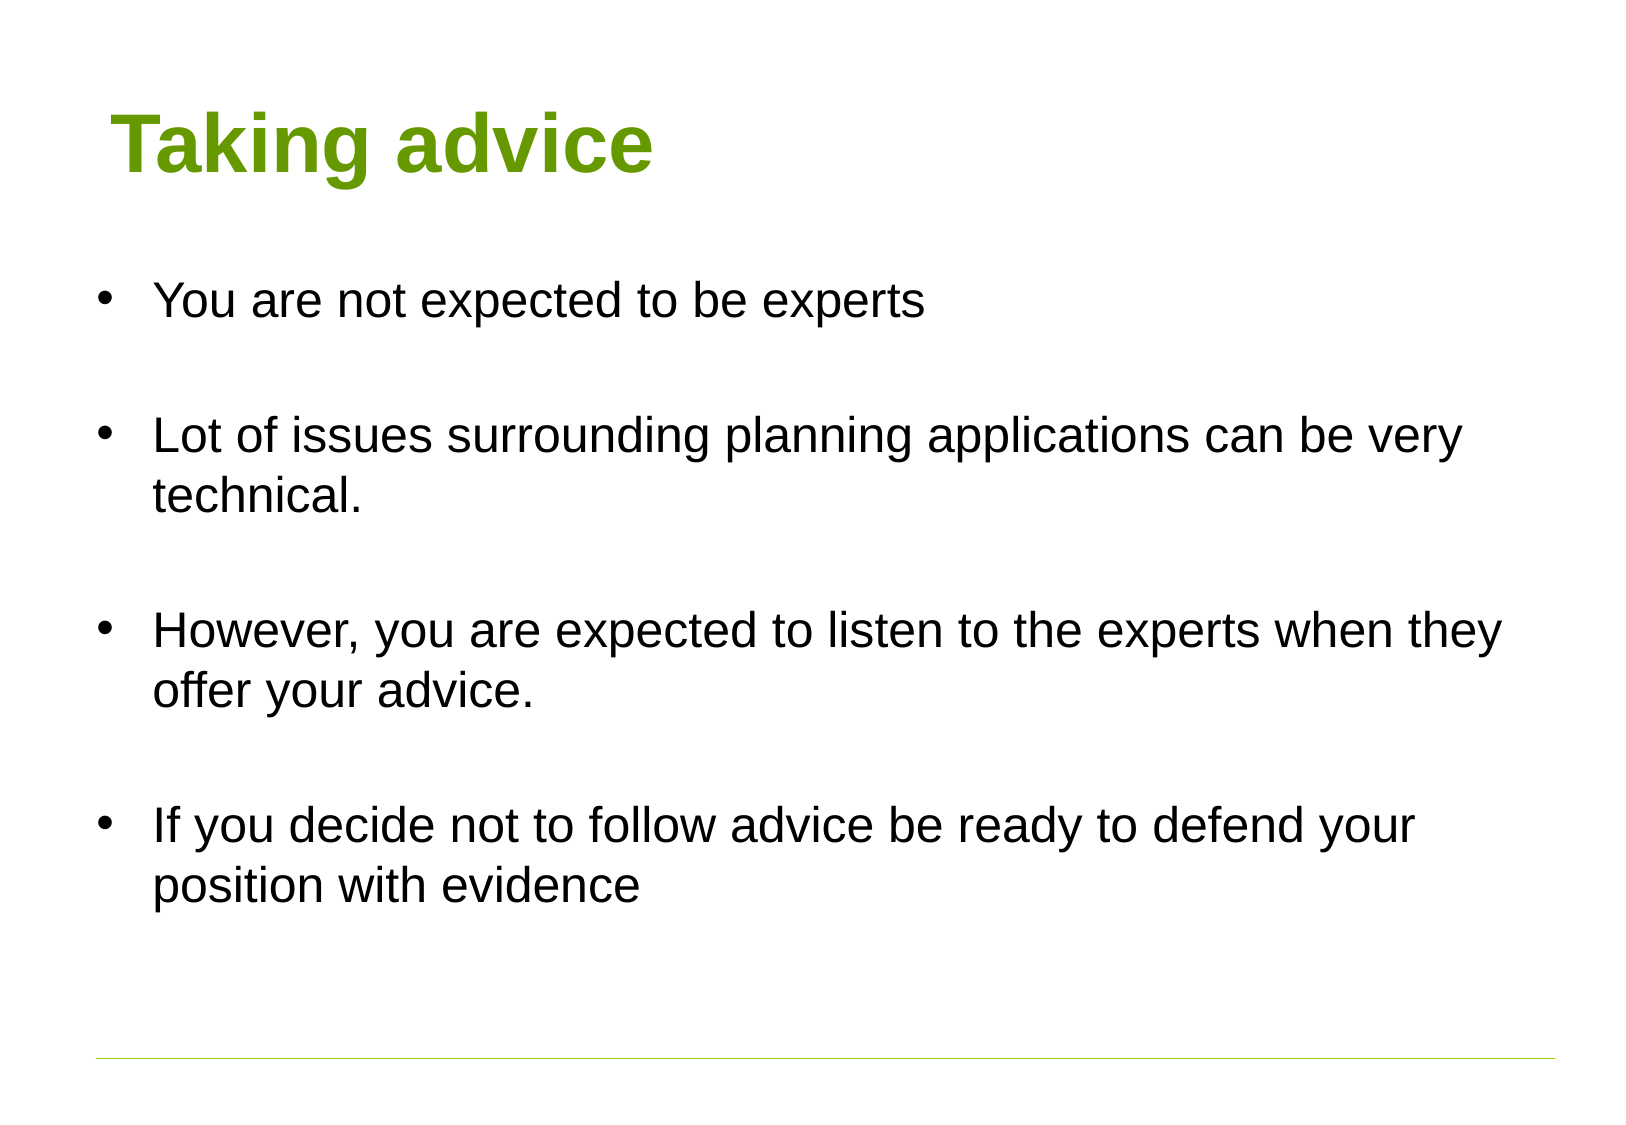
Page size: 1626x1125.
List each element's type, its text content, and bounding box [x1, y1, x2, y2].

list You are not expected to be experts Lot of issues surrounding planning applications can be very technical. However, you are expected to listen to the experts when they offer your advice. If you decide not to follow advice be ready to defend your position with evidence [81, 259, 1544, 1002]
title Taking advice [95, 45, 1559, 233]
